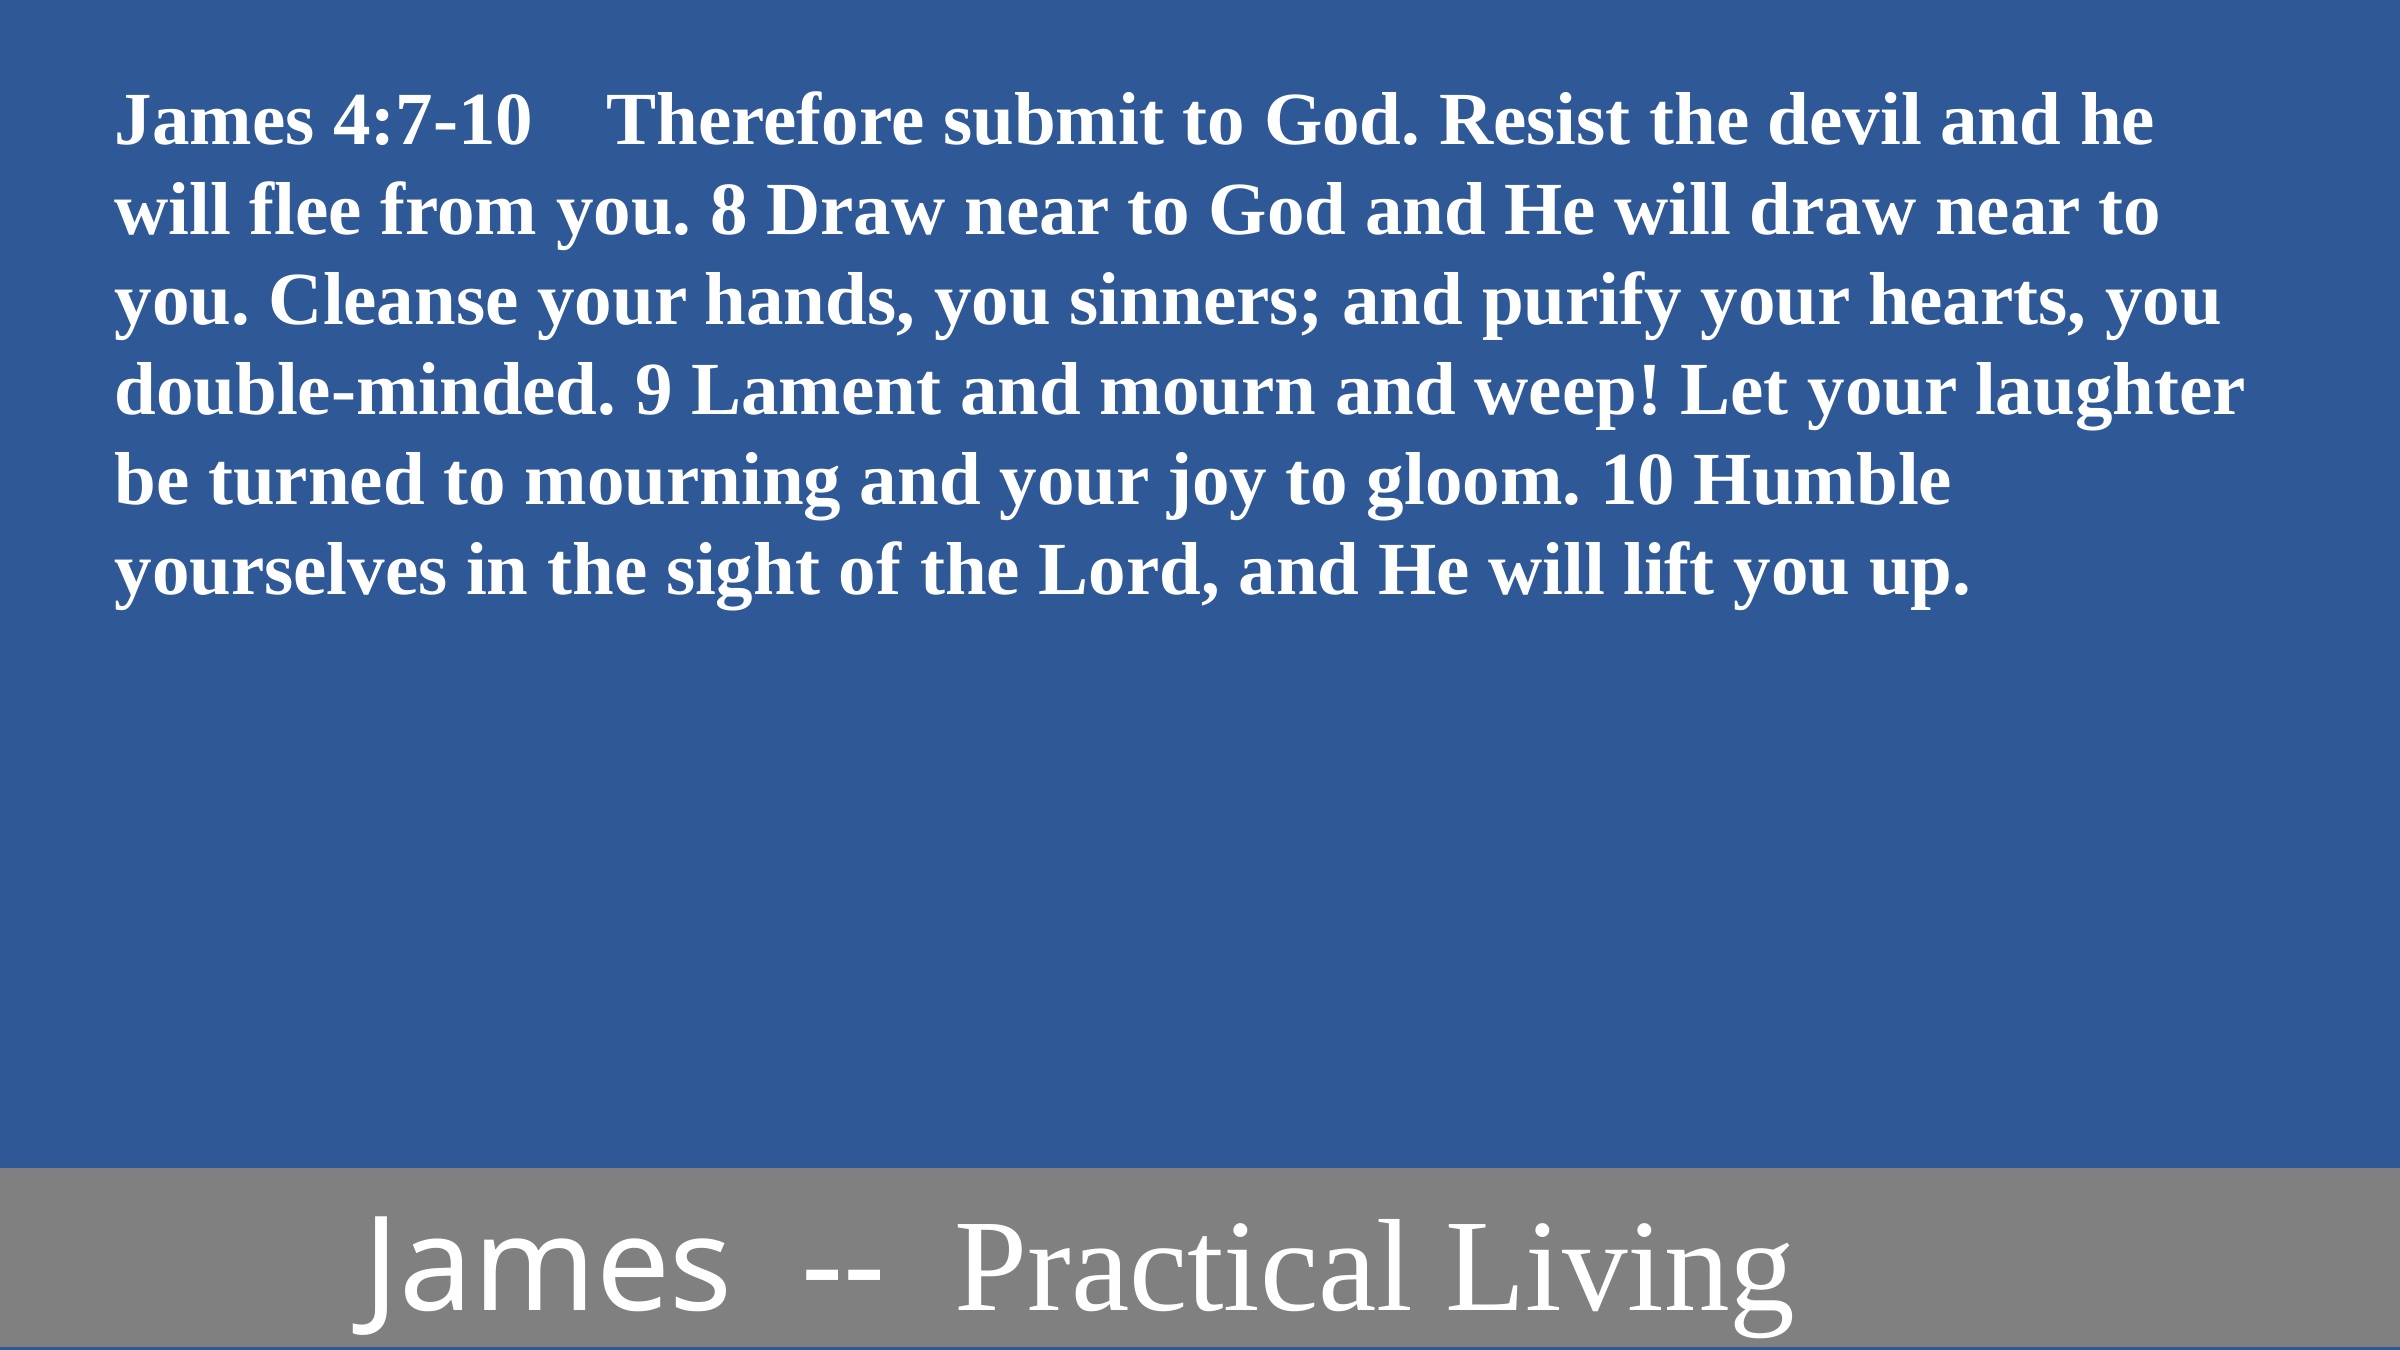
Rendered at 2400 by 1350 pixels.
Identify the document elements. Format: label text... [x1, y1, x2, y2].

text_box James -- Practical Living [0, 1168, 2400, 1347]
text_box James 4:7-10 Therefore submit to God. Resist the devil and he will flee from you. 8 Draw near to God and He will draw near to you. Cleanse your hands, you sinners; and purify your hearts, you double-minded. 9 Lament and mourn and weep! Let your laughter be turned to mourning and your joy to gloom. 10 Humble yourselves in the sight of the Lord, and He will lift you up. [99, 62, 2263, 798]
